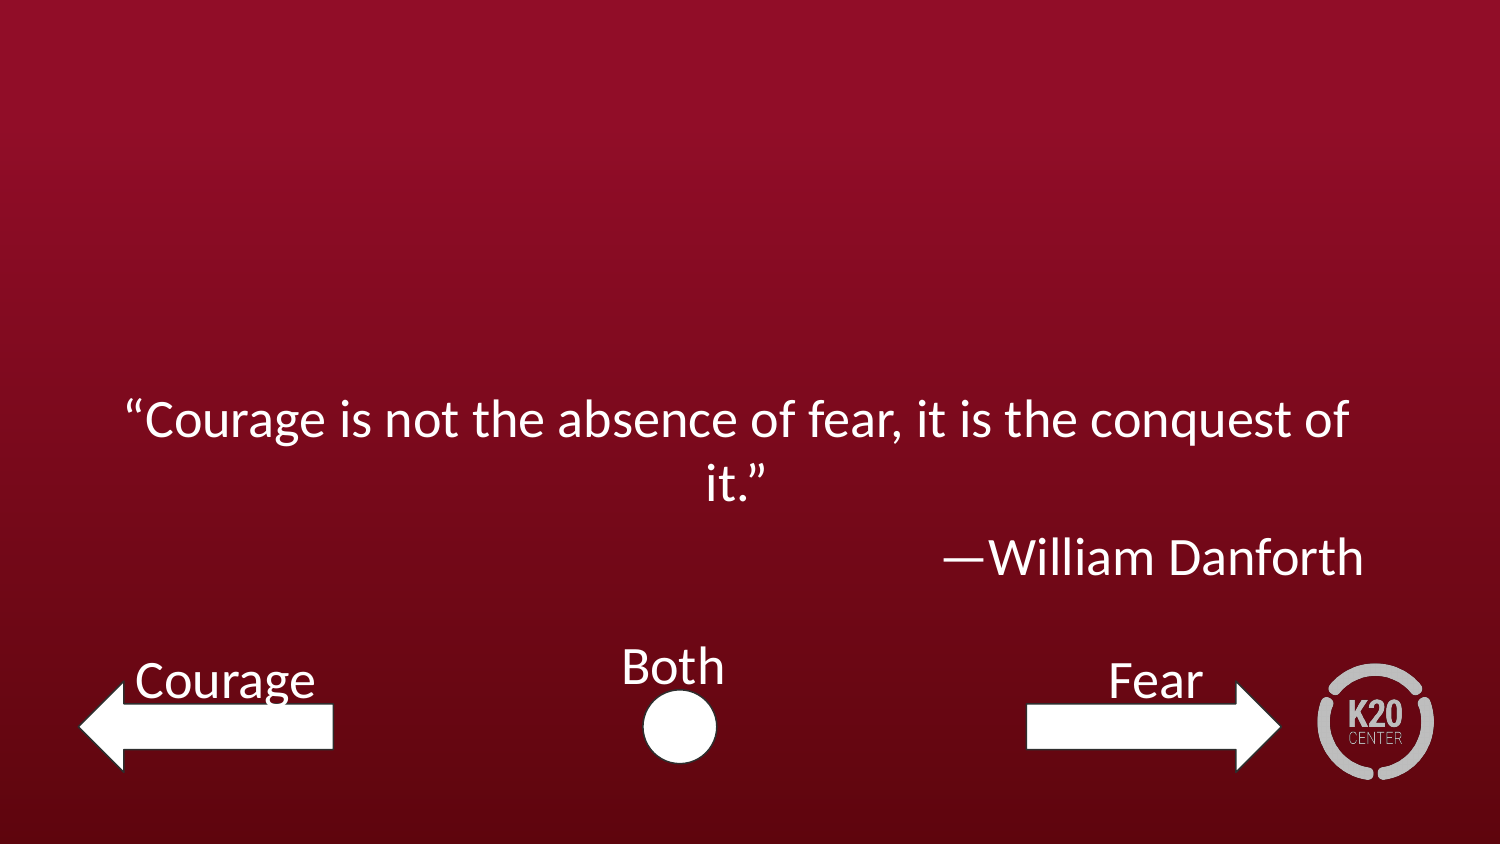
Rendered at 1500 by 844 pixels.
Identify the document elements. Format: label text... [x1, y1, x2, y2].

picture [1300, 646, 1451, 797]
subtitle —William Danforth [86, 512, 1376, 729]
text_box [1026, 696, 1282, 773]
text_box [78, 684, 334, 773]
text_box Fear [1093, 628, 1251, 703]
title “Courage is not the absence of fear, it is the conquest of it.” [94, 287, 1383, 513]
text_box Courage [120, 628, 342, 703]
text_box [642, 690, 717, 764]
text_box Both [606, 615, 763, 690]
